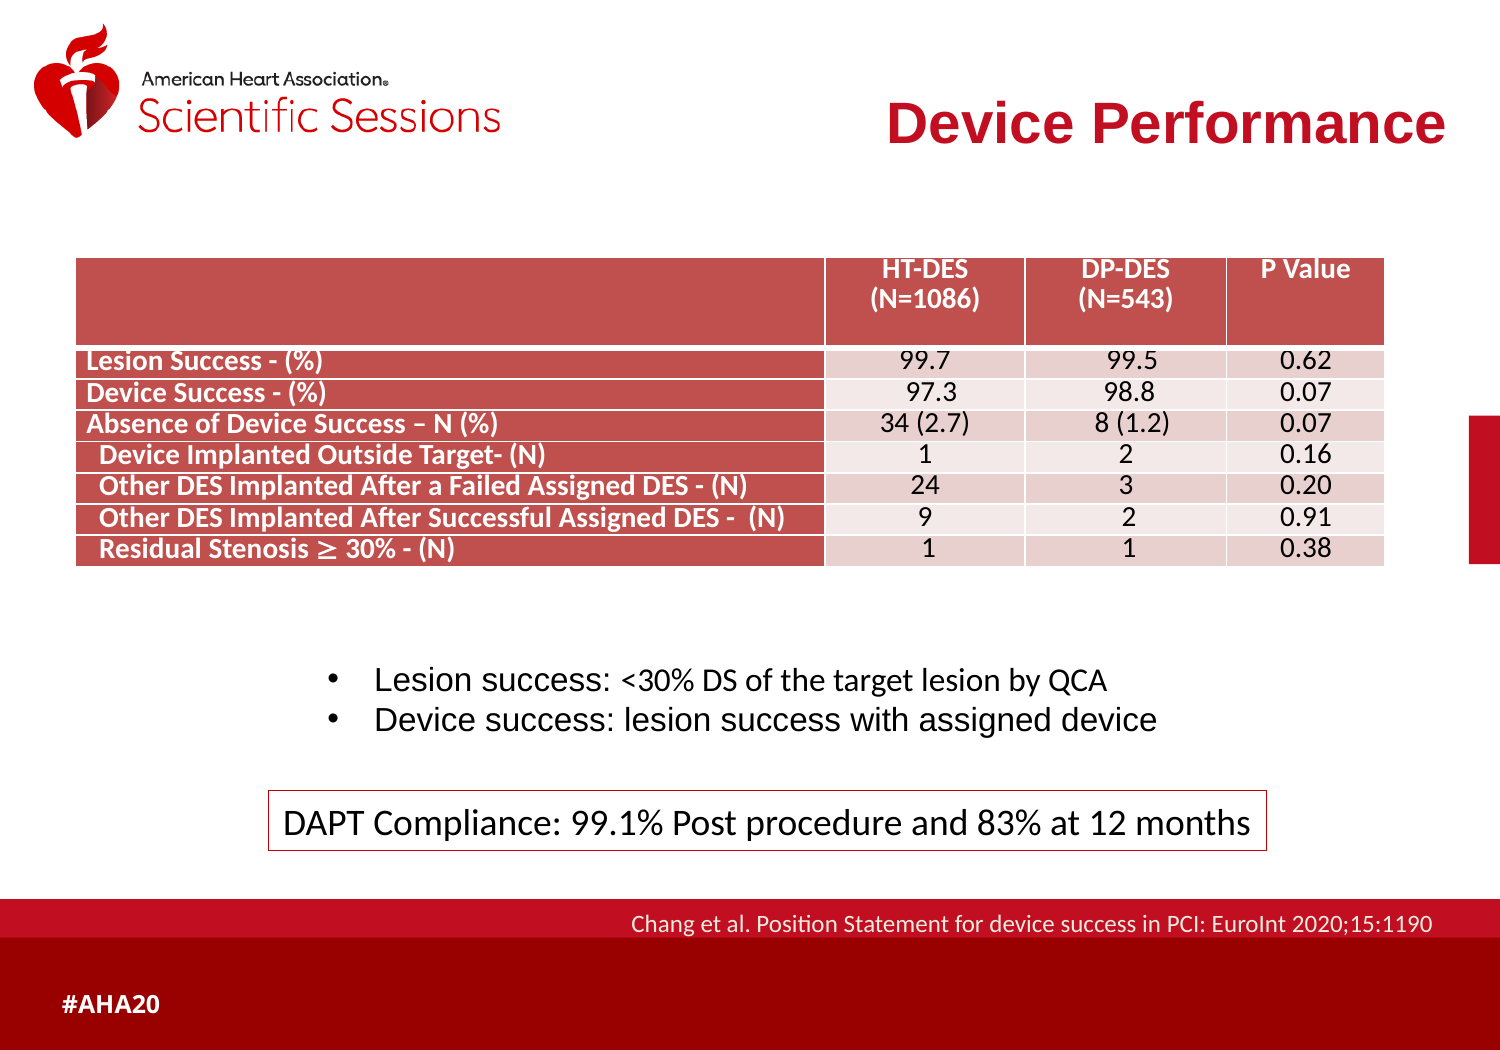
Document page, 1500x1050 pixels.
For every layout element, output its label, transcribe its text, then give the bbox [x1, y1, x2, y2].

table_cell 0.16 [1227, 442, 1384, 472]
table_cell 99.5 [1026, 351, 1226, 378]
table_cell Residual Stenosis  30% - (N) [76, 536, 824, 566]
table_cell 8 (1.2) [1026, 411, 1226, 441]
picture [34, 23, 500, 138]
text_box Lesion success: <30% DS of the target lesion by QCA Device success: lesion success with assigned device [312, 650, 1288, 746]
table_header DP-DES (N=543) [1026, 258, 1226, 345]
table_cell 1 [1026, 536, 1226, 566]
table_cell Lesion Success - (%) [76, 351, 824, 378]
table_cell Device Implanted Outside Target- (N) [76, 442, 824, 472]
table_cell 99.7 [826, 351, 1024, 378]
table_header P Value [1227, 258, 1384, 345]
table_cell 0.07 [1227, 380, 1384, 409]
text_box Chang et al. Position Statement for device success in PCI: EuroInt 2020;15:1190 [616, 900, 1450, 945]
table_cell 0.20 [1227, 474, 1384, 503]
table_cell Other DES Implanted After a Failed Assigned DES - (N) [76, 474, 824, 503]
table_cell 1 [826, 536, 1024, 566]
table_header HT-DES (N=1086) [826, 258, 1024, 345]
table_cell 0.91 [1227, 505, 1384, 534]
table_header [76, 258, 824, 345]
table_cell 98.8 [1026, 380, 1226, 409]
table_cell 0.07 [1227, 411, 1384, 441]
table_cell Other DES Implanted After Successful Assigned DES - (N) [76, 505, 824, 534]
table_cell 0.38 [1227, 536, 1384, 566]
table_cell 1 [826, 442, 1024, 472]
text_box Device Performance [525, 0, 1463, 164]
table_cell 97.3 [826, 380, 1024, 409]
table_cell 2 [1026, 505, 1226, 534]
table_cell Device Success - (%) [76, 380, 824, 409]
table_cell 9 [826, 505, 1024, 534]
table_cell 2 [1026, 442, 1226, 472]
table_cell 0.62 [1227, 351, 1384, 378]
text_box DAPT Compliance: 99.1% Post procedure and 83% at 12 months [268, 790, 1267, 851]
table_cell Absence of Device Success – N (%) [76, 411, 824, 441]
table_cell 3 [1026, 474, 1226, 503]
table_cell 34 (2.7) [826, 411, 1024, 441]
table_cell 24 [826, 474, 1024, 503]
